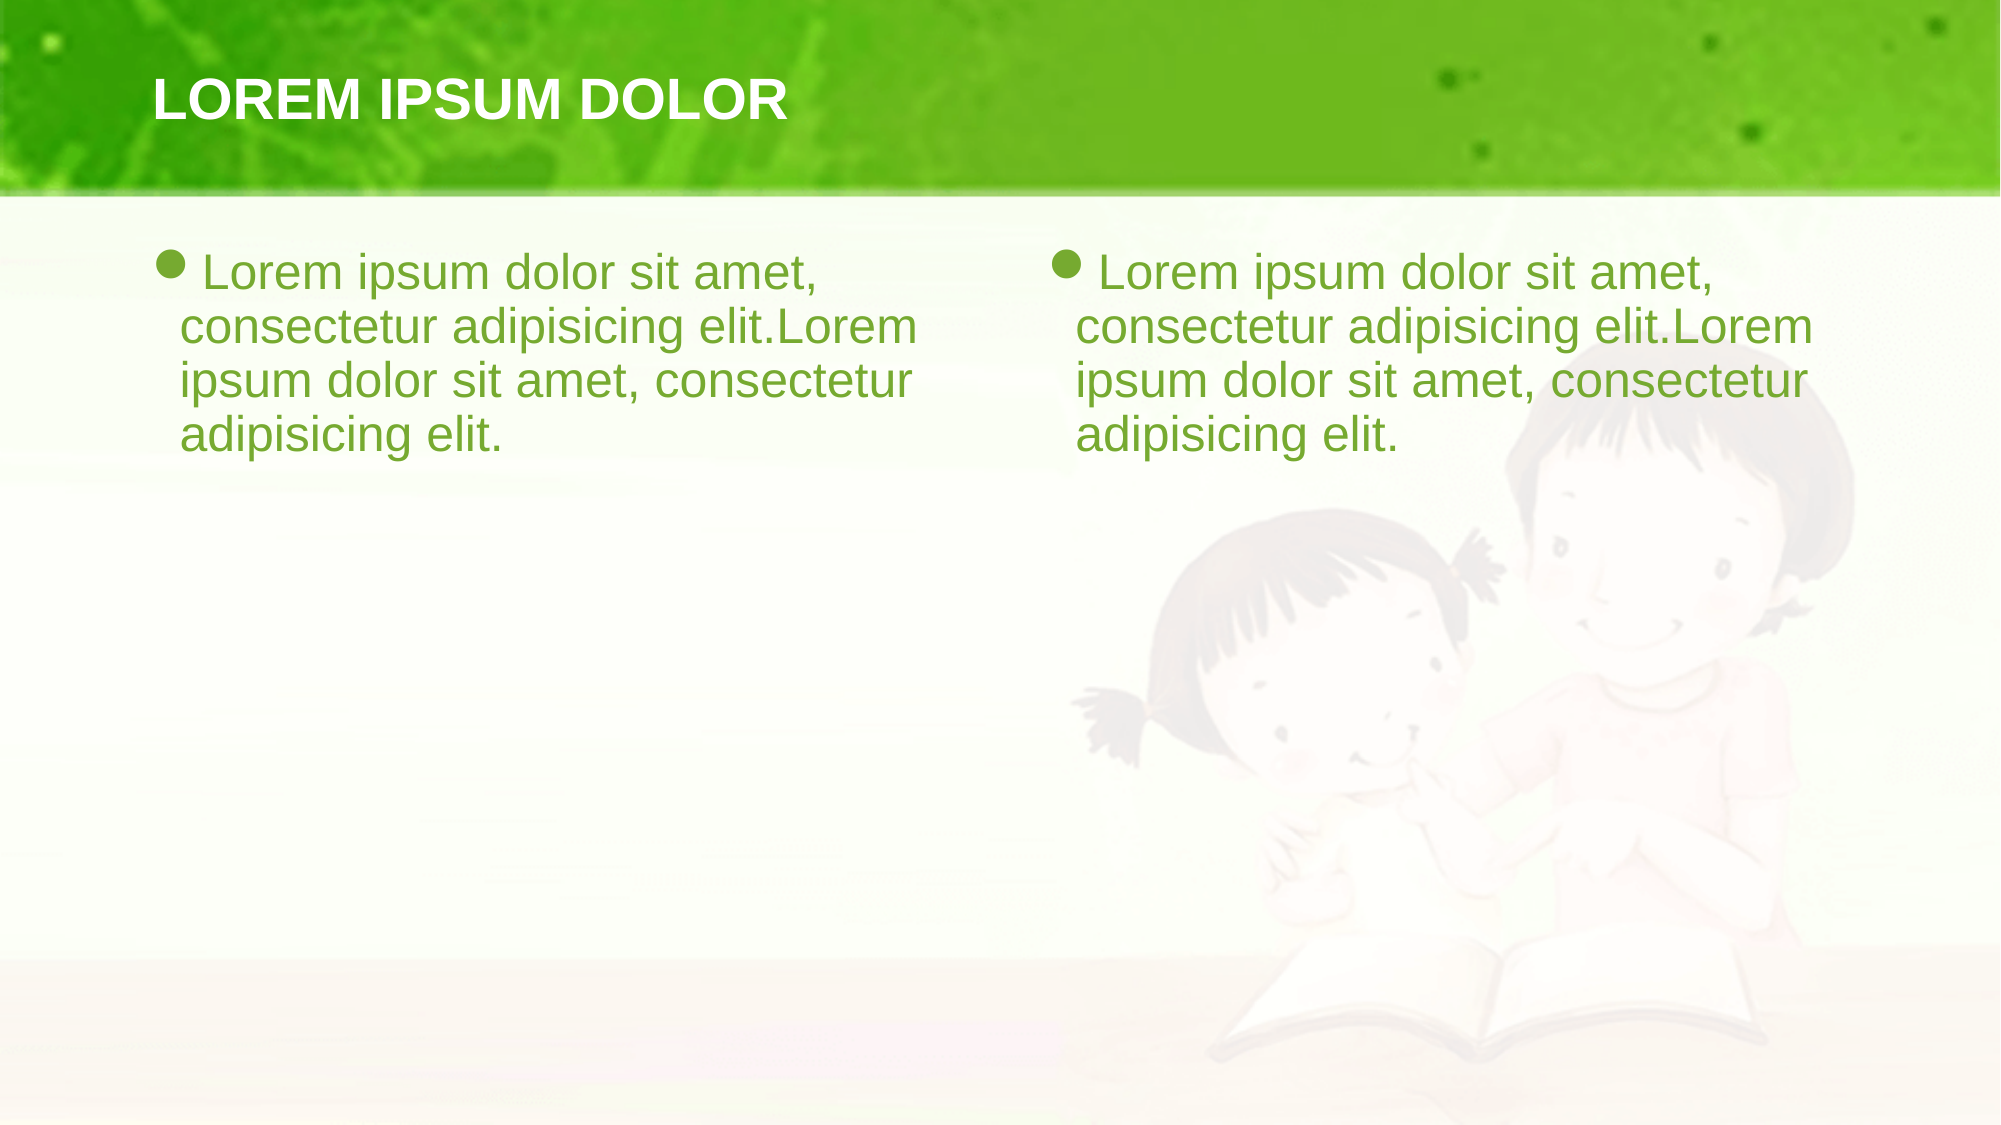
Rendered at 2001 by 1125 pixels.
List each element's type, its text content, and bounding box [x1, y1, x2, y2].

picture [0, 0, 2001, 1125]
title LOREM IPSUM DOLOR [137, 35, 1862, 166]
list Lorem ipsum dolor sit amet, consectetur adipisicing elit.Lorem ipsum dolor sit amet, consectetur adipisicing elit. [1032, 239, 1862, 940]
list Lorem ipsum dolor sit amet, consectetur adipisicing elit.Lorem ipsum dolor sit amet, consectetur adipisicing elit. [137, 239, 965, 940]
